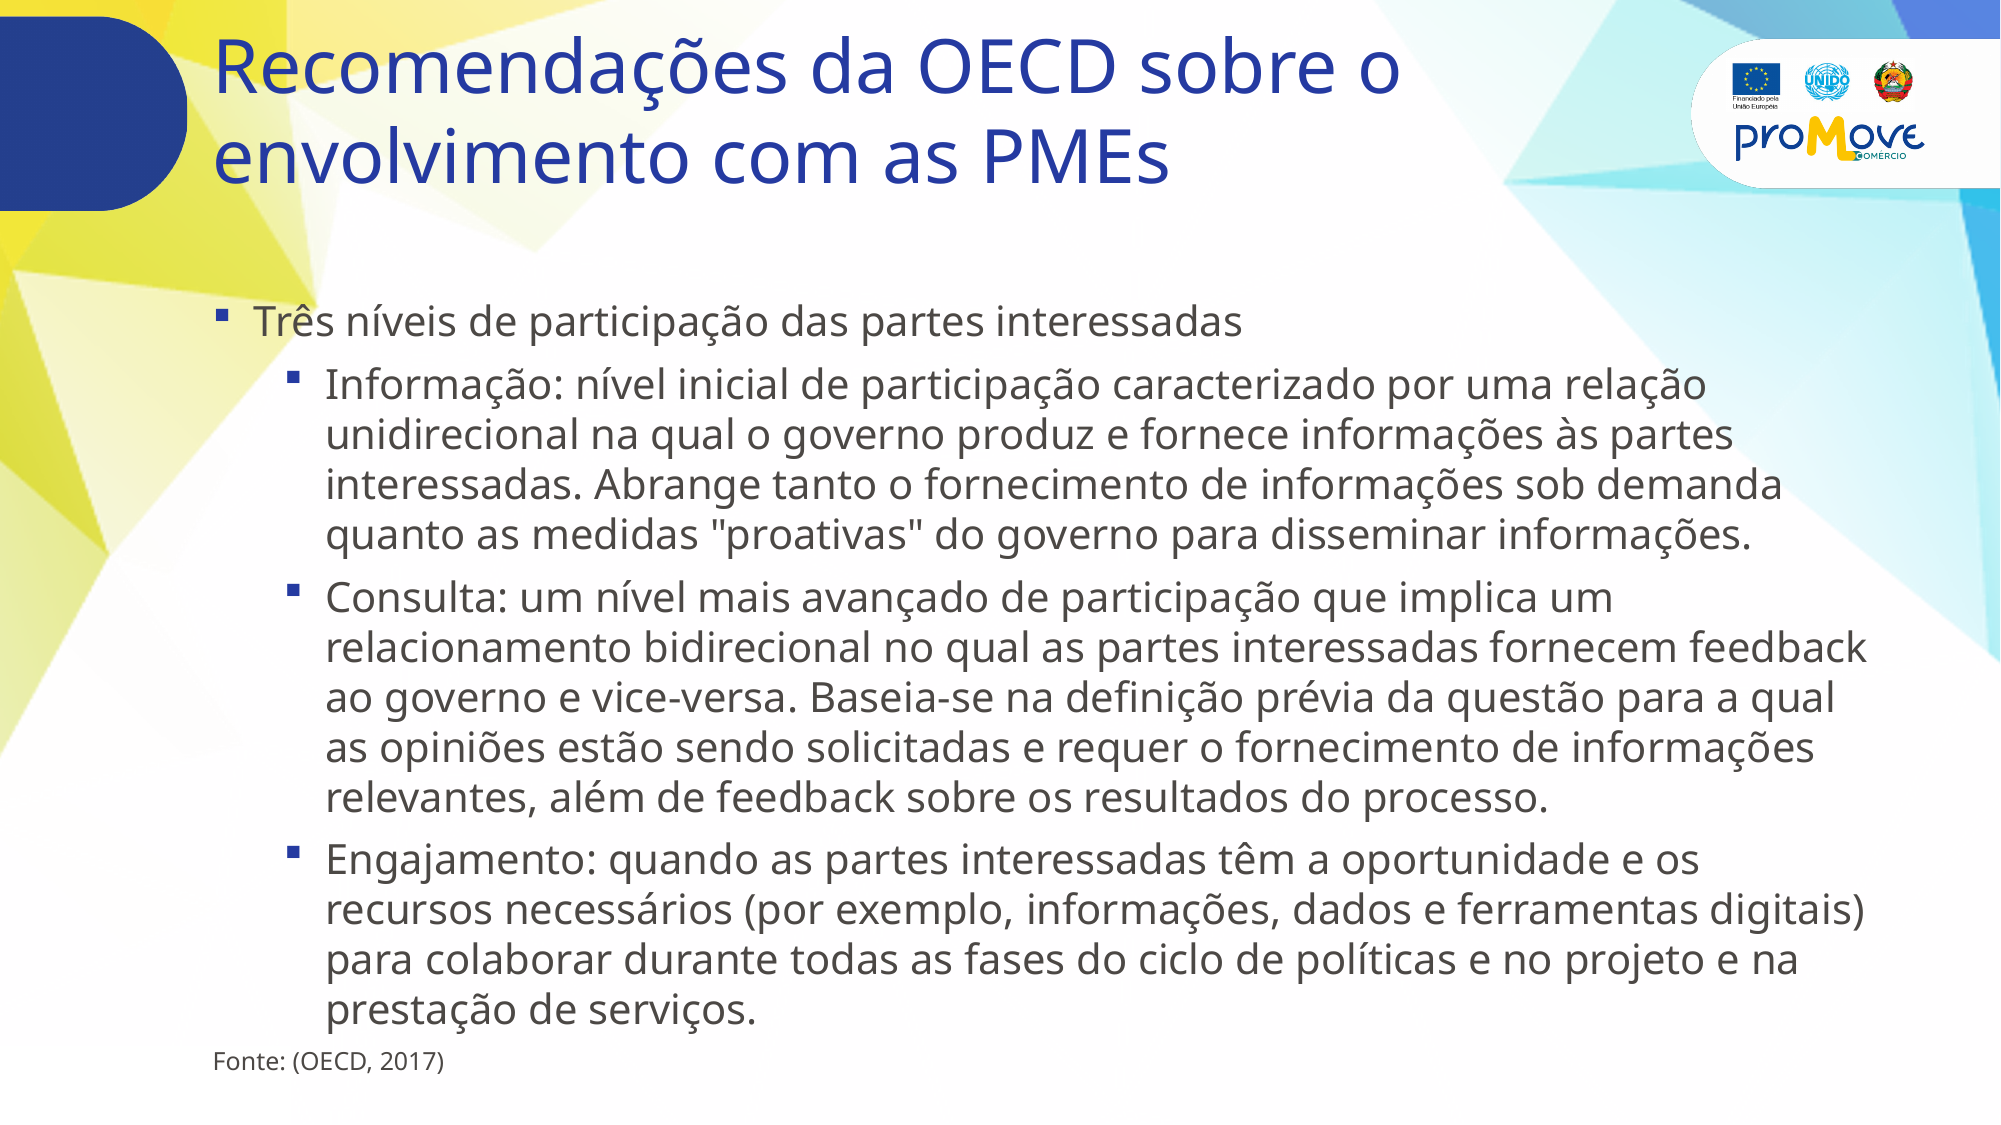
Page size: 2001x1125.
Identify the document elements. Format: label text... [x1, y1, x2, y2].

picture [0, 0, 2001, 1124]
list Três níveis de participação das partes interessadas Informação: nível inicial de participação caracterizado por uma relação unidirecional na qual o governo produz e fornece informações às partes interessadas. Abrange tanto o fornecimento de informações sob demanda quanto as medidas "proativas" do governo para disseminar informações. Consulta: um nível mais avançado de participação que implica um relacionamento bidirecional no qual as partes interessadas fornecem feedback ao governo e vice-versa. Baseia-se na definição prévia da questão para a qual as opiniões estão sendo solicitadas e requer o fornecimento de informações relevantes, além de feedback sobre os resultados do processo. Engajamento: quando as partes interessadas têm a oportunidade e os recursos necessários (por exemplo, informações, dados e ferramentas digitais) para colaborar durante todas as fases do ciclo de políticas e no projeto e na prestação de serviços. Fonte: (OECD, 2017) [212, 295, 1869, 1010]
title Recomendações da OECD sobre o envolvimento com as PMEs [212, 0, 1677, 218]
